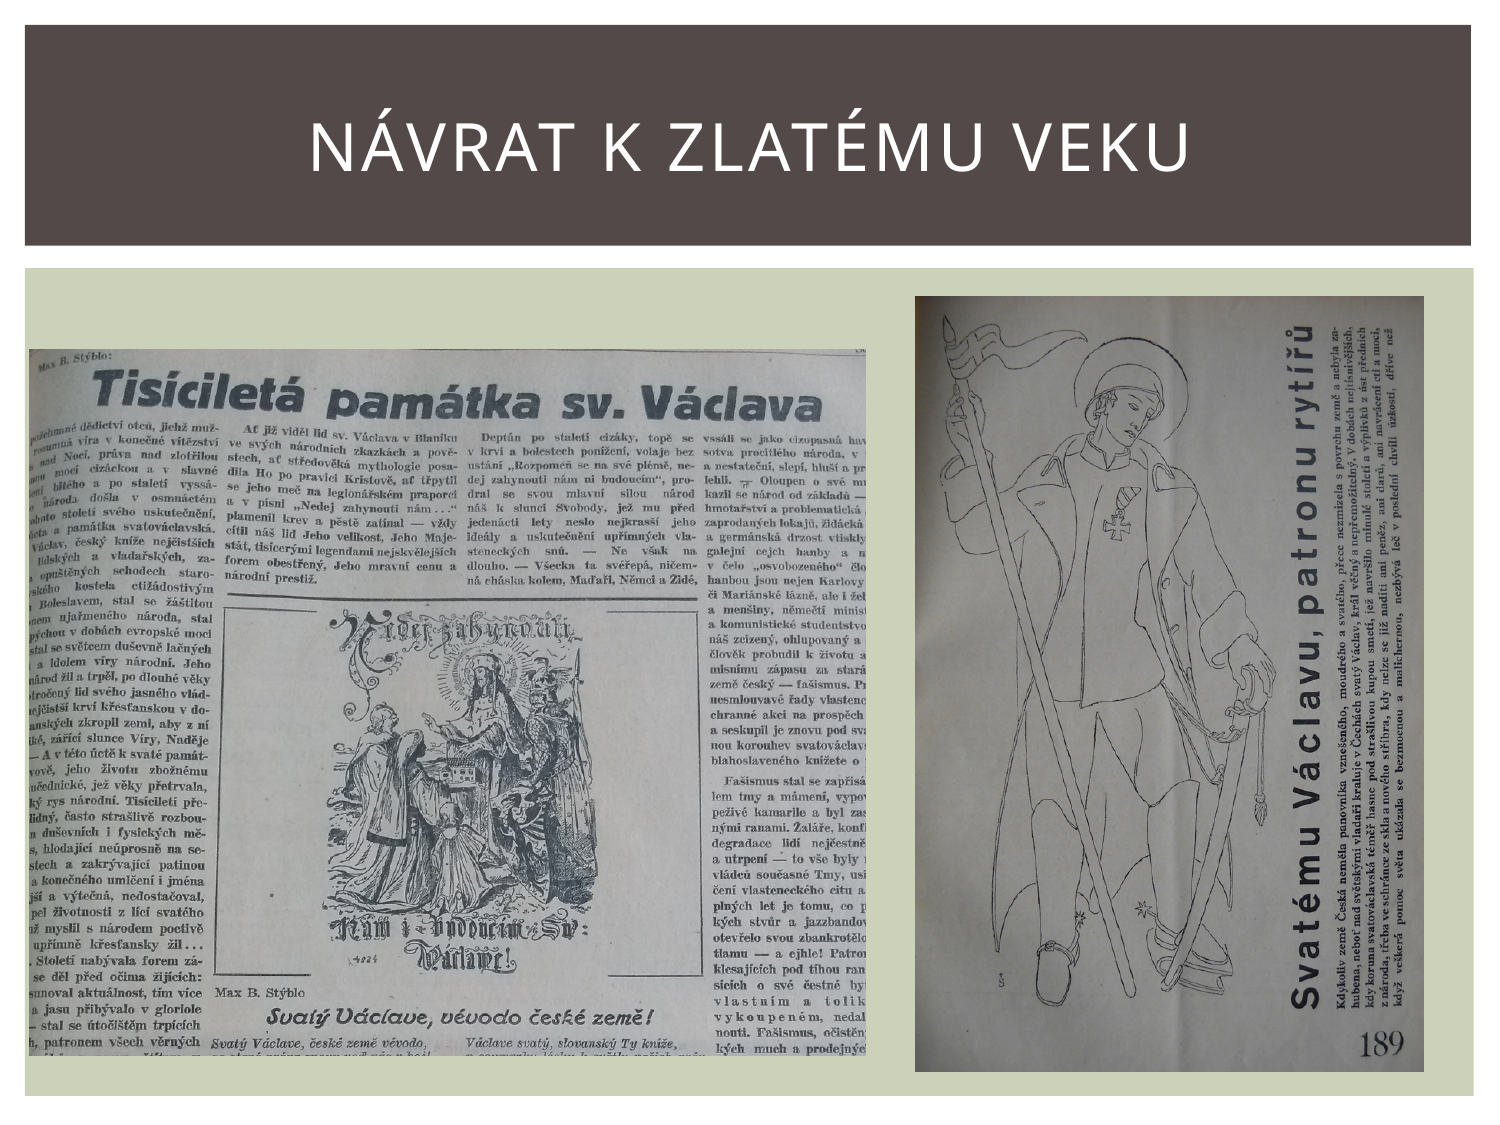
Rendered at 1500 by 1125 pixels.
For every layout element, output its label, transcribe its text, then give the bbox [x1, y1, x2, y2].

picture [914, 296, 1424, 1073]
picture [29, 349, 866, 1056]
title Návrat k zlatému veku [62, 58, 1438, 232]
